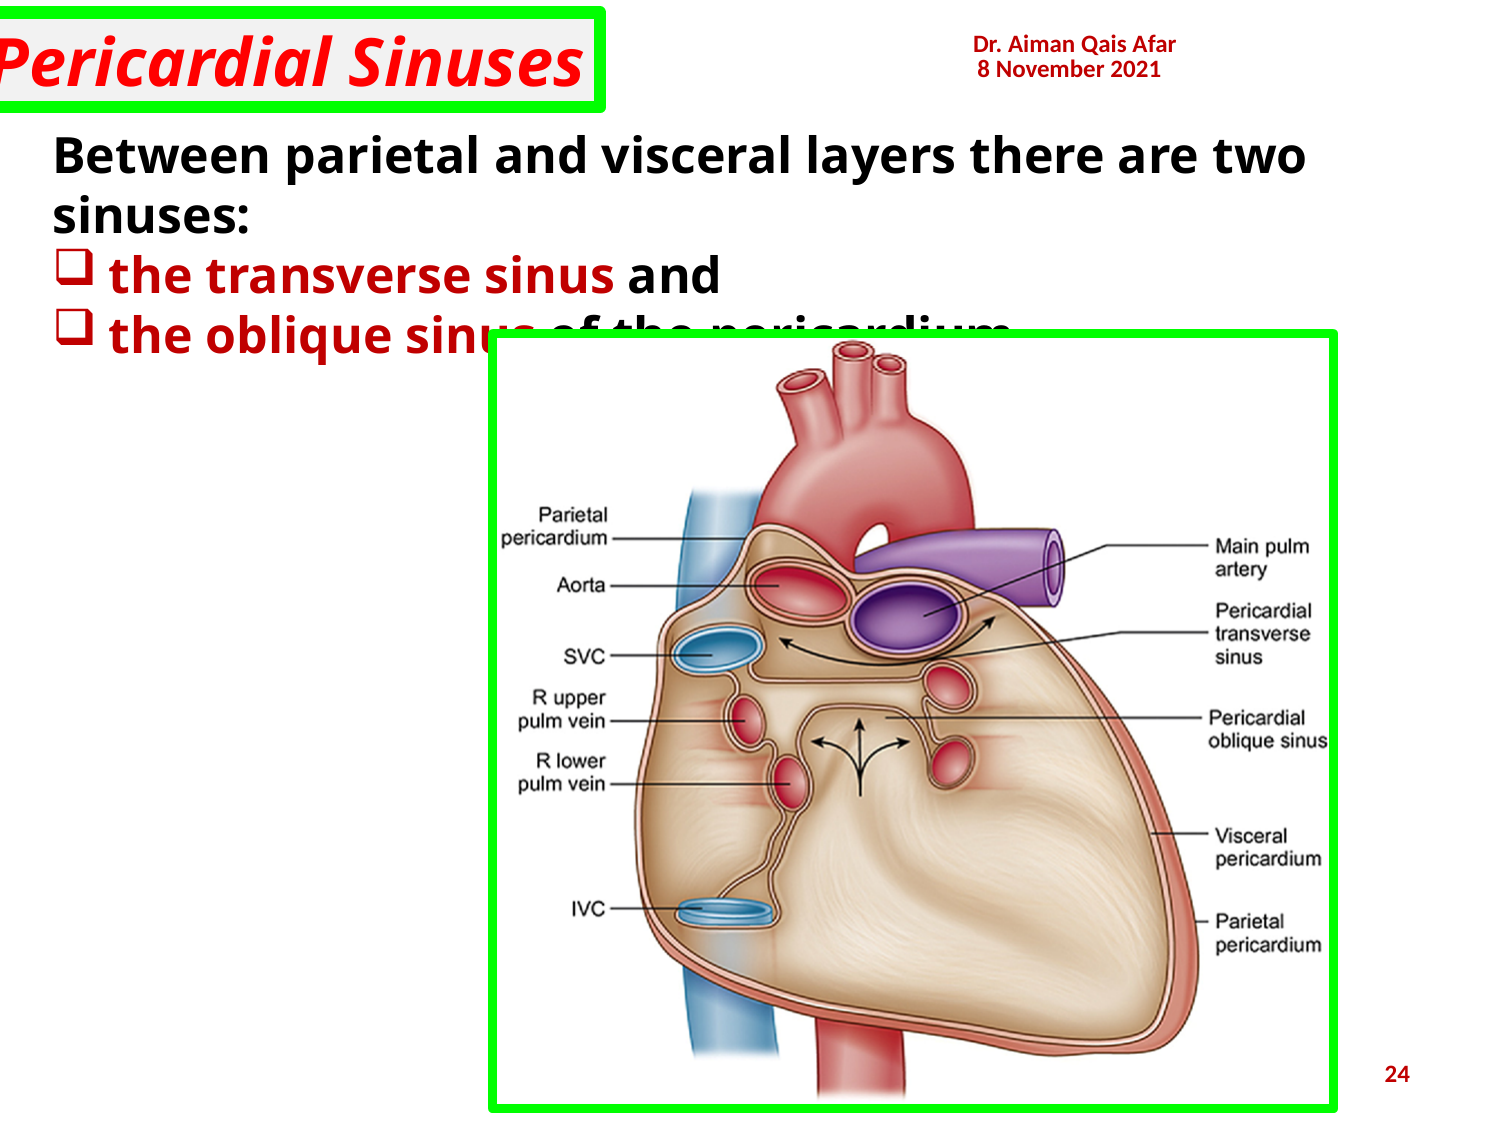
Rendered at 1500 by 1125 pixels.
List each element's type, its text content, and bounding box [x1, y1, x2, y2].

picture [488, 329, 1338, 1113]
footer Dr. Aiman Qais Afar [837, 12, 1313, 73]
text_box Pericardial Sinuses [0, 12, 601, 108]
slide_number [962, 73, 1313, 98]
text_box Between parietal and visceral layers there are two sinuses: the transverse sinus and the oblique sinus of the pericardium. [37, 116, 1475, 372]
slide_number 24 [1342, 1042, 1425, 1103]
